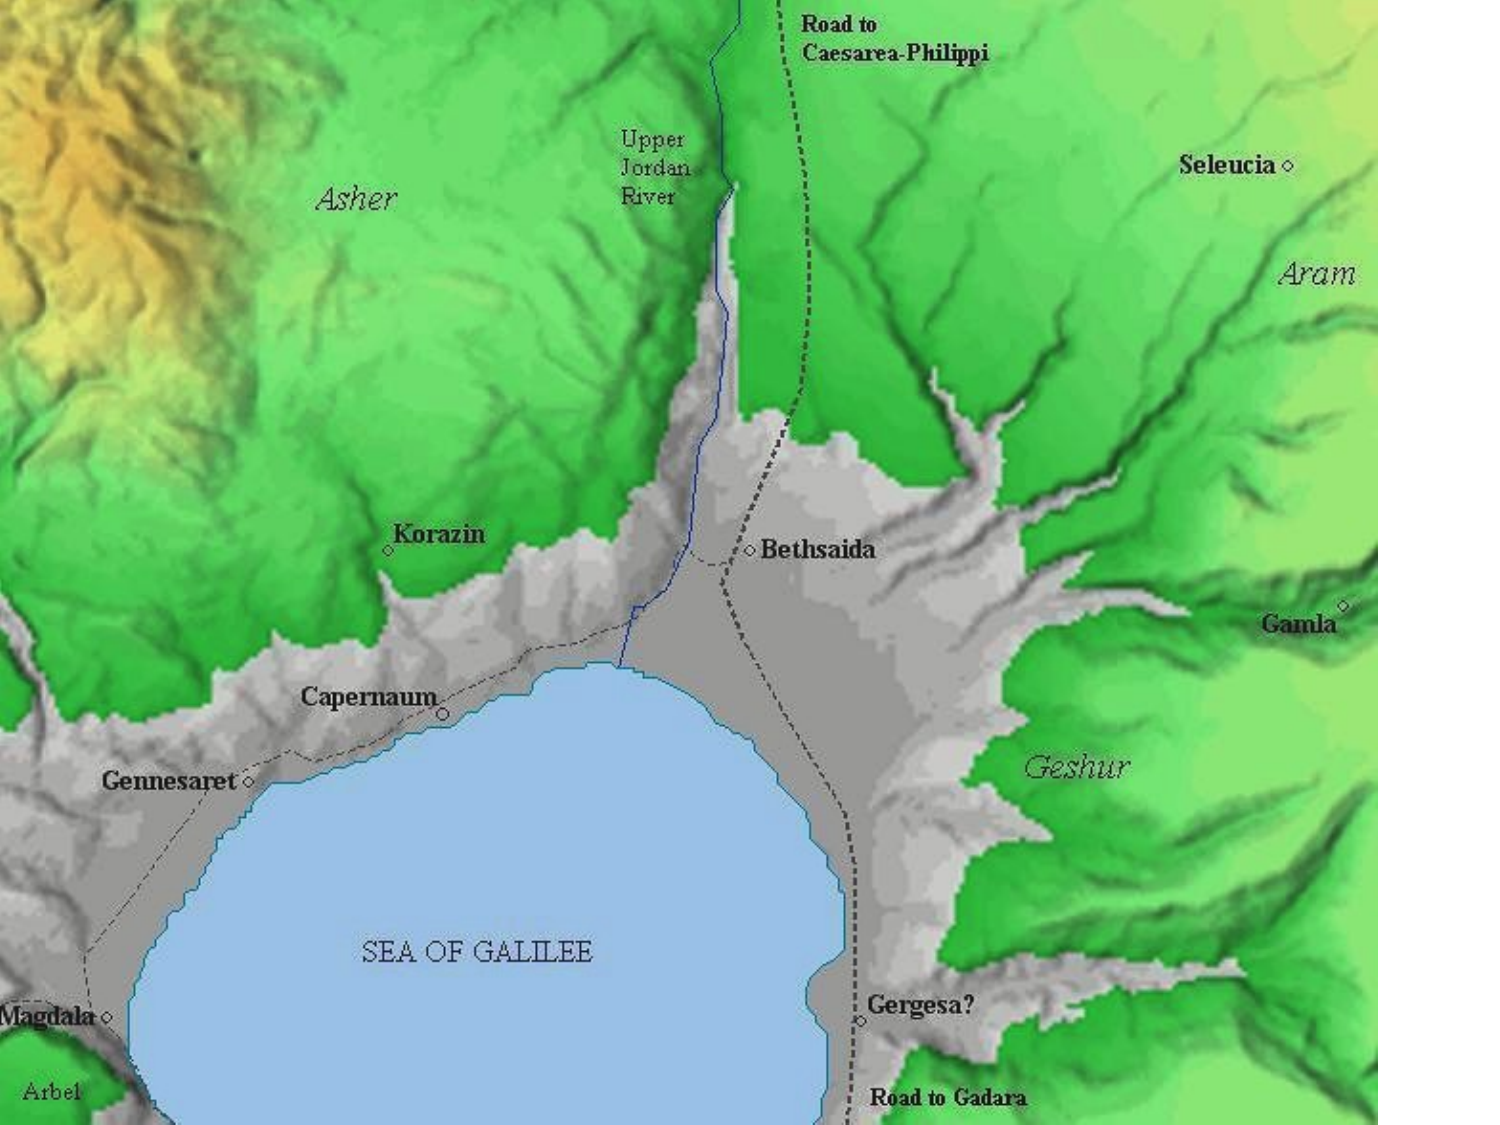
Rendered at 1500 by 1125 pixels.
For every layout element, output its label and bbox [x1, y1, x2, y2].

list [0, 0, 1378, 1125]
